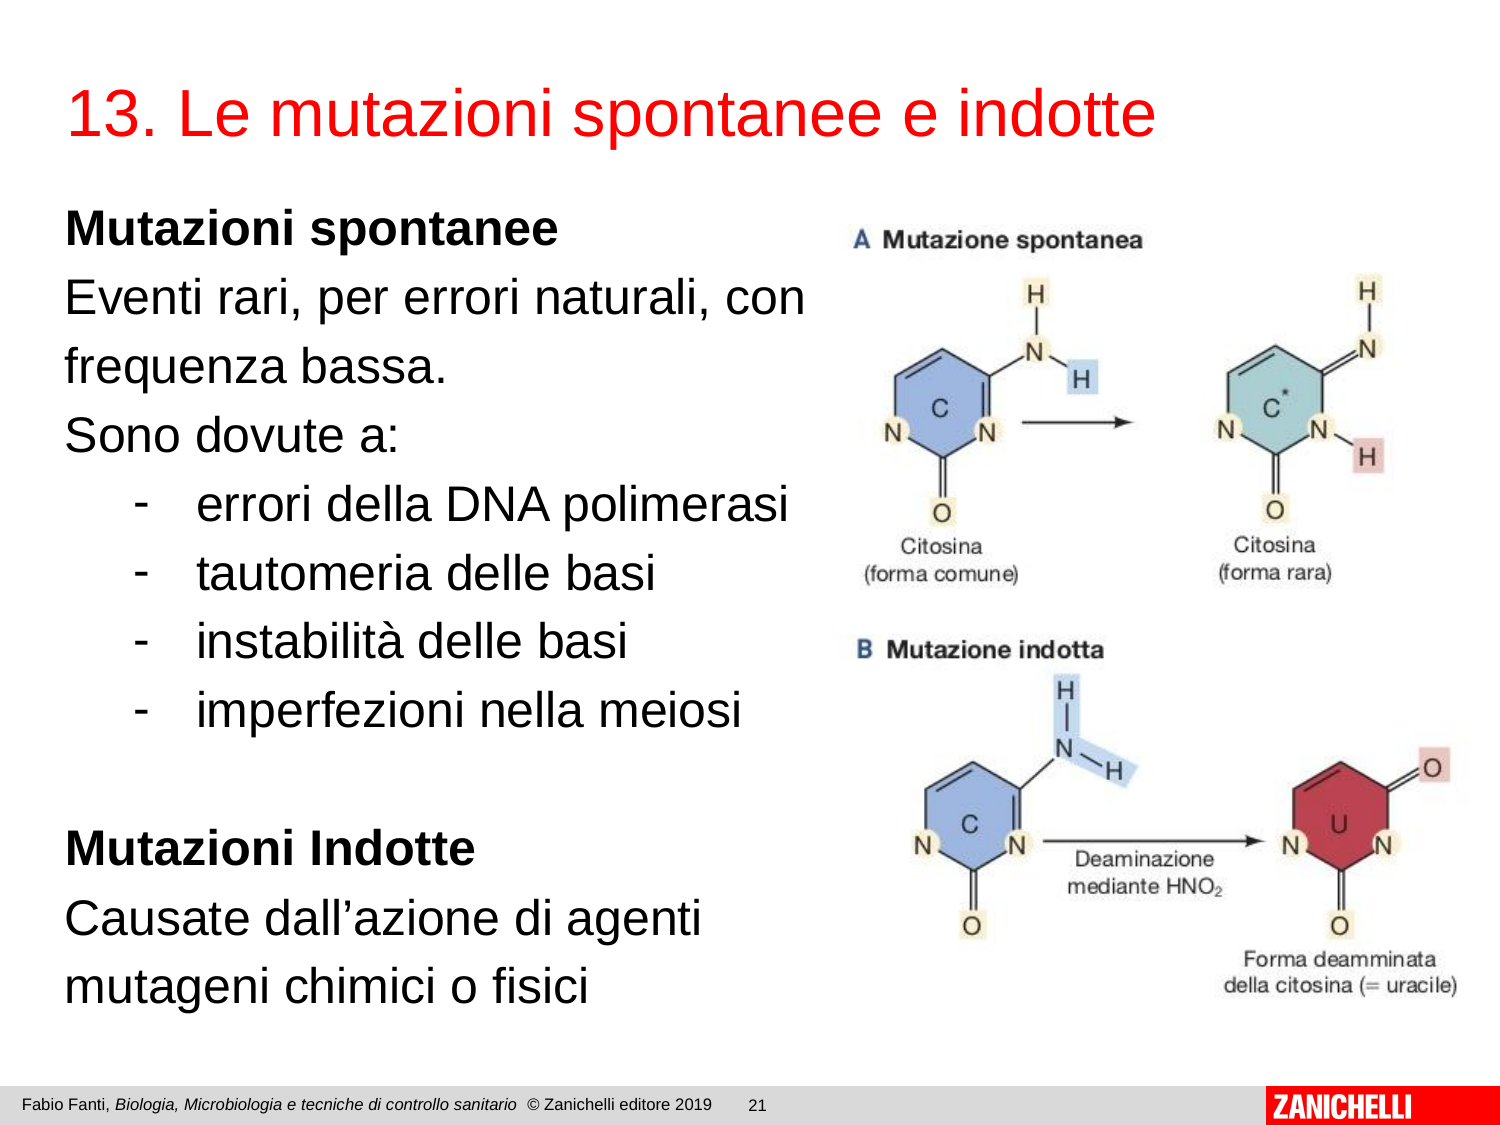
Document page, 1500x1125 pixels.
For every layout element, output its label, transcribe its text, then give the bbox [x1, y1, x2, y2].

text_box 13. Le mutazioni spontanee e indotte [53, 62, 1500, 208]
picture [1266, 1086, 1500, 1125]
picture [838, 207, 1470, 1064]
text_box Mutazioni spontanee Eventi rari, per errori naturali, con frequenza bassa. Sono dovute a: errori della DNA polimerasi tautomeria delle basi instabilità delle basi imperfezioni nella meiosi Mutazioni Indotte Causate dall’azione di agenti mutageni chimici o fisici [49, 171, 1451, 1055]
